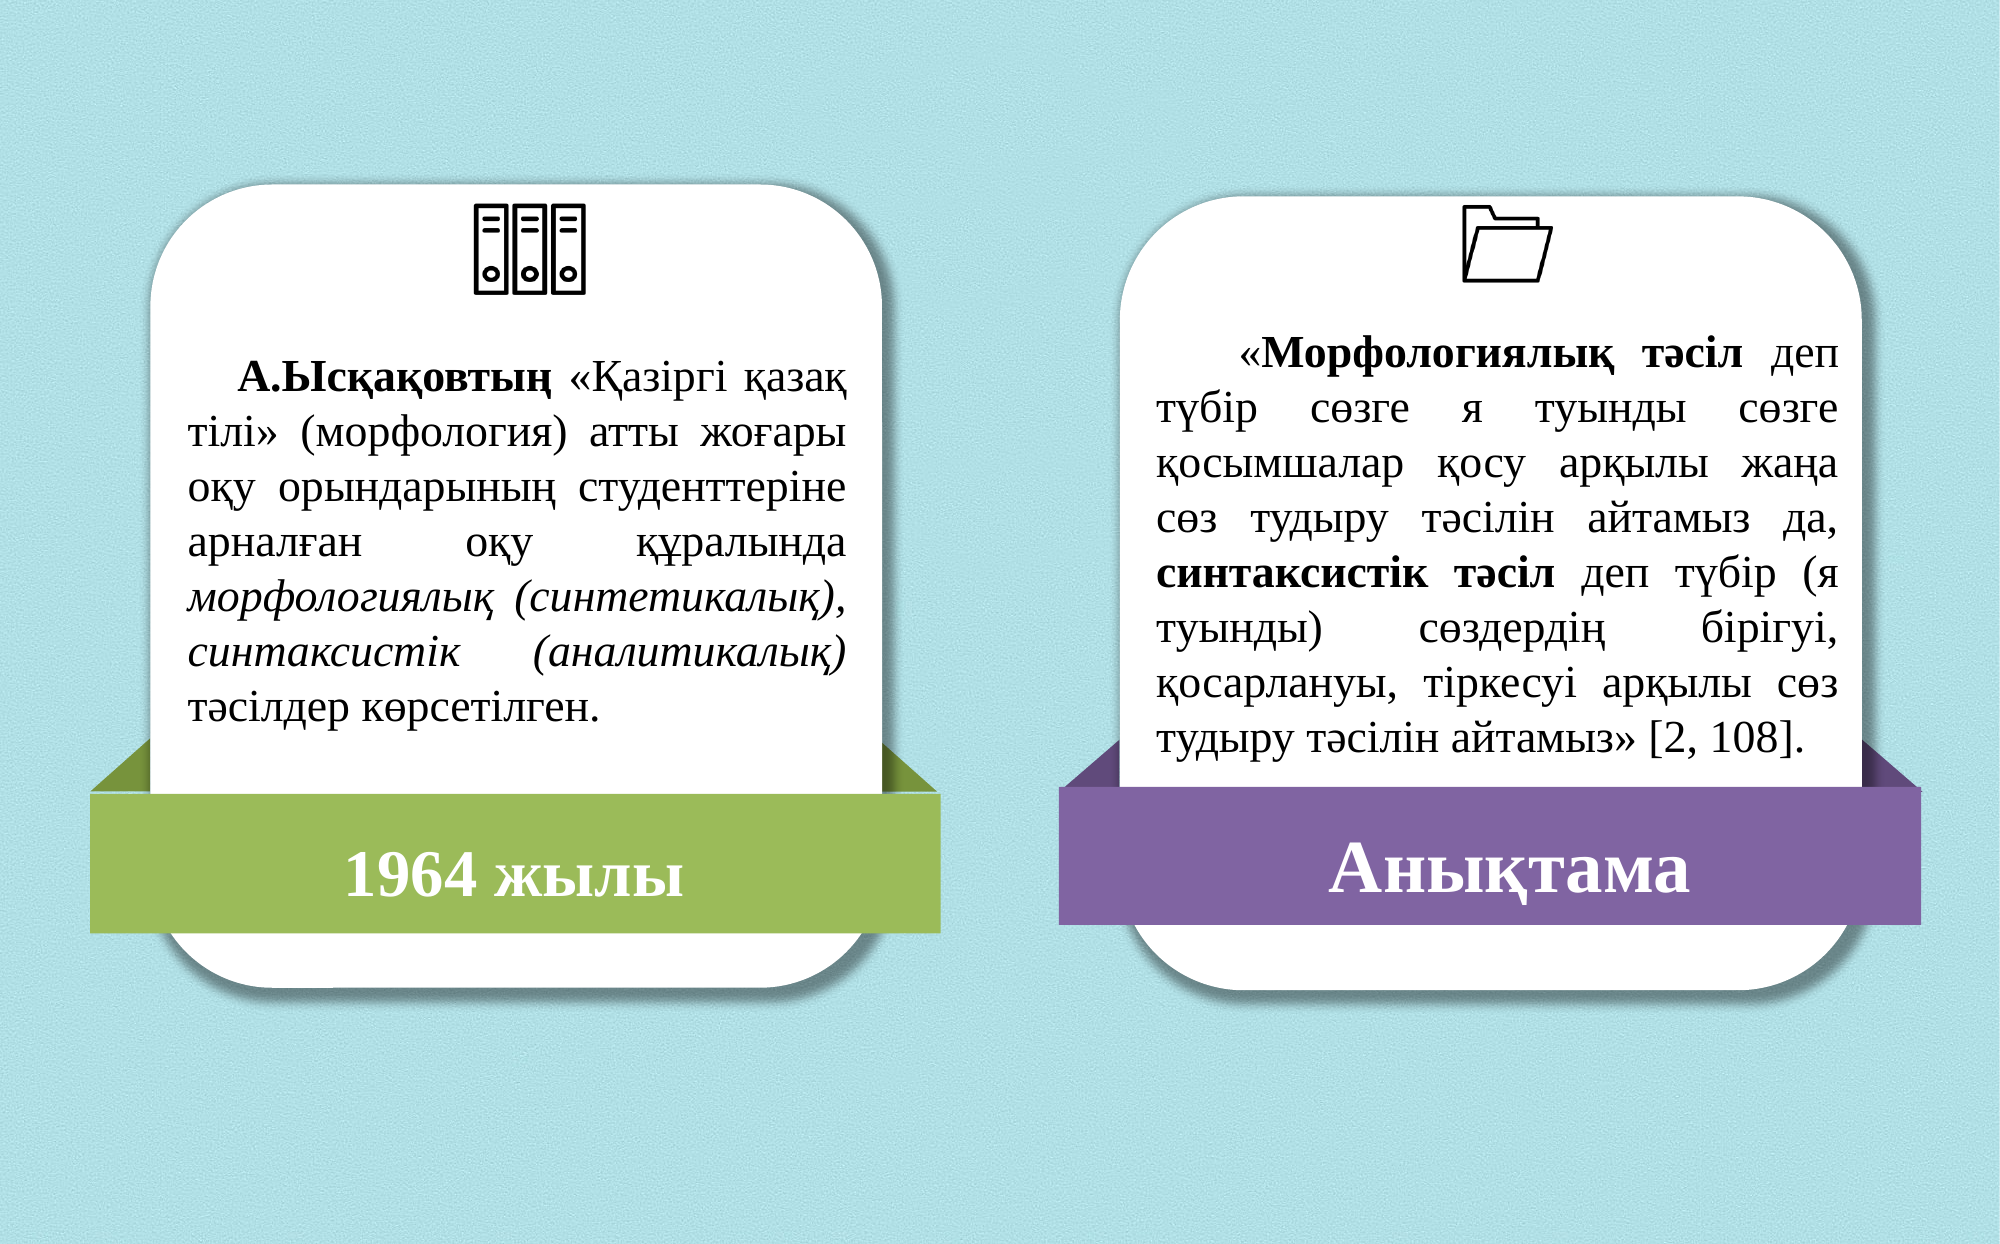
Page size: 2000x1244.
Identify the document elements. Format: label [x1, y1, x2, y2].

text_box [89, 184, 941, 988]
text_box [1058, 196, 1923, 991]
picture [0, 0, 2000, 1244]
